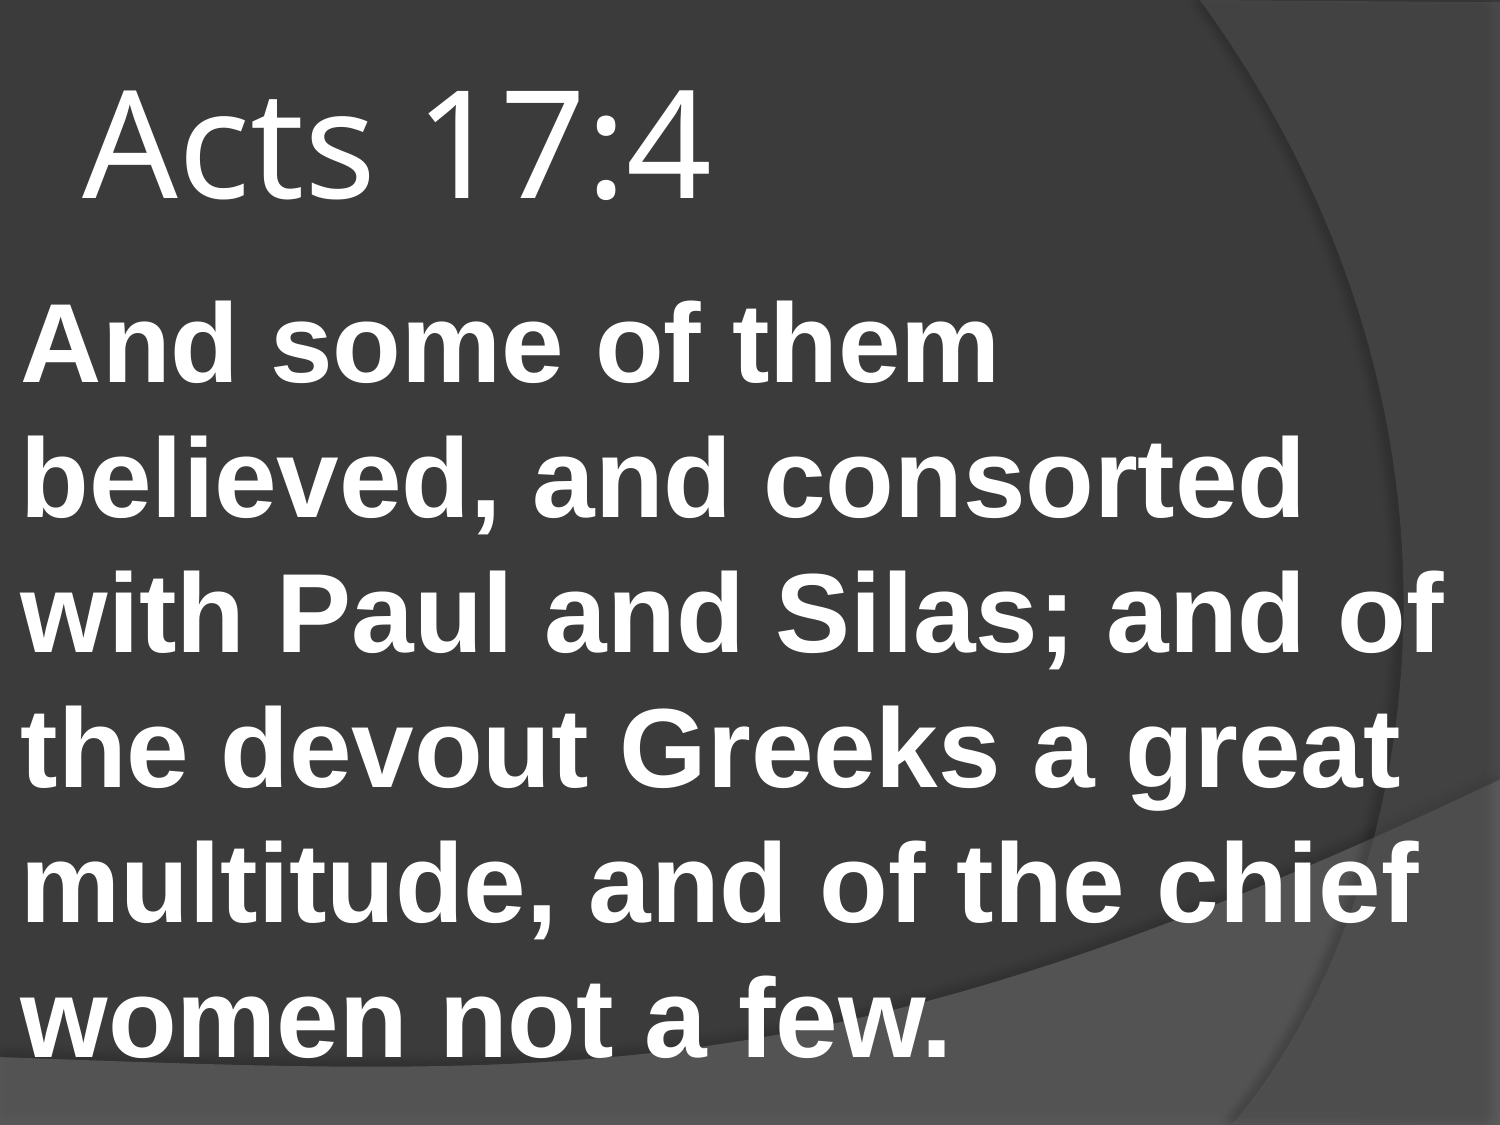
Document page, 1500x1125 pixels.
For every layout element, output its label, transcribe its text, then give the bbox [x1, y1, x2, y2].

title Acts 17:4 [75, 45, 1300, 233]
list And some of them believed, and consorted with Paul and Silas; and of the devout Greeks a great multitude, and of the chief women not a few. [0, 262, 1488, 1125]
